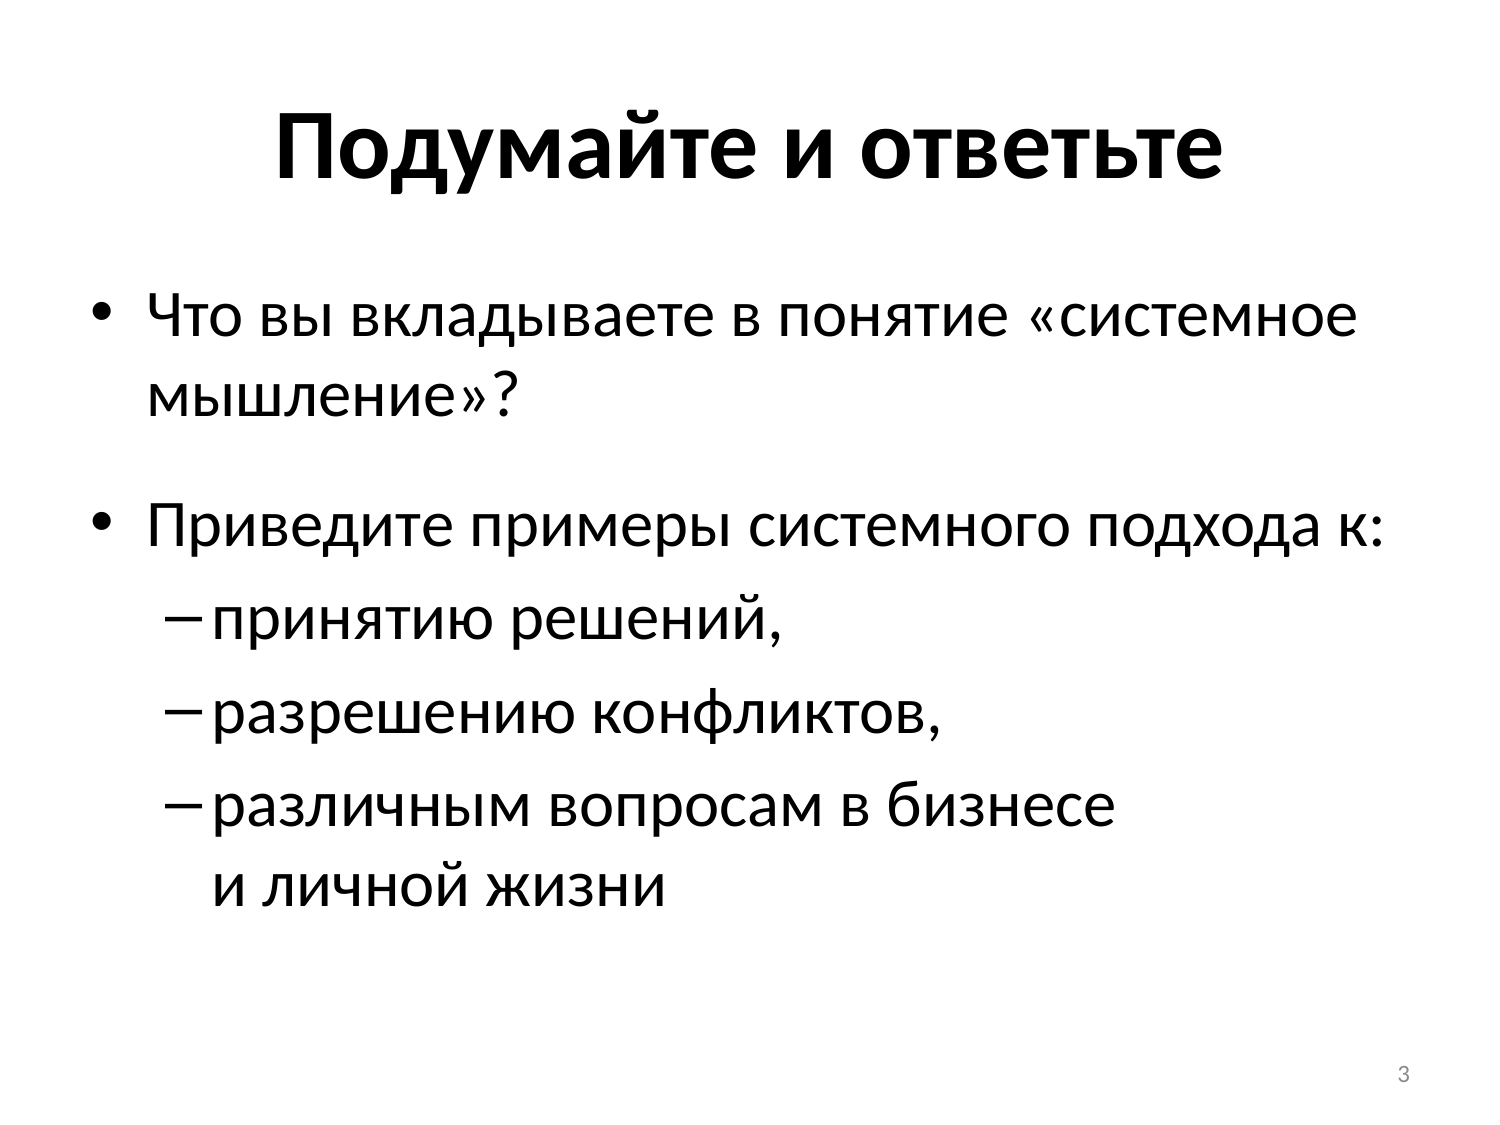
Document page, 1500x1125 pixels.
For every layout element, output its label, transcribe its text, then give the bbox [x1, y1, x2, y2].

title Подумайте и ответьте [75, 45, 1425, 233]
slide_number 3 [1074, 1042, 1425, 1103]
list Что вы вкладываете в понятие «системное мышление»? Приведите примеры системного подхода к: принятию решений, разрешению конфликтов, различным вопросам в бизнесе и личной жизни [75, 262, 1425, 1005]
